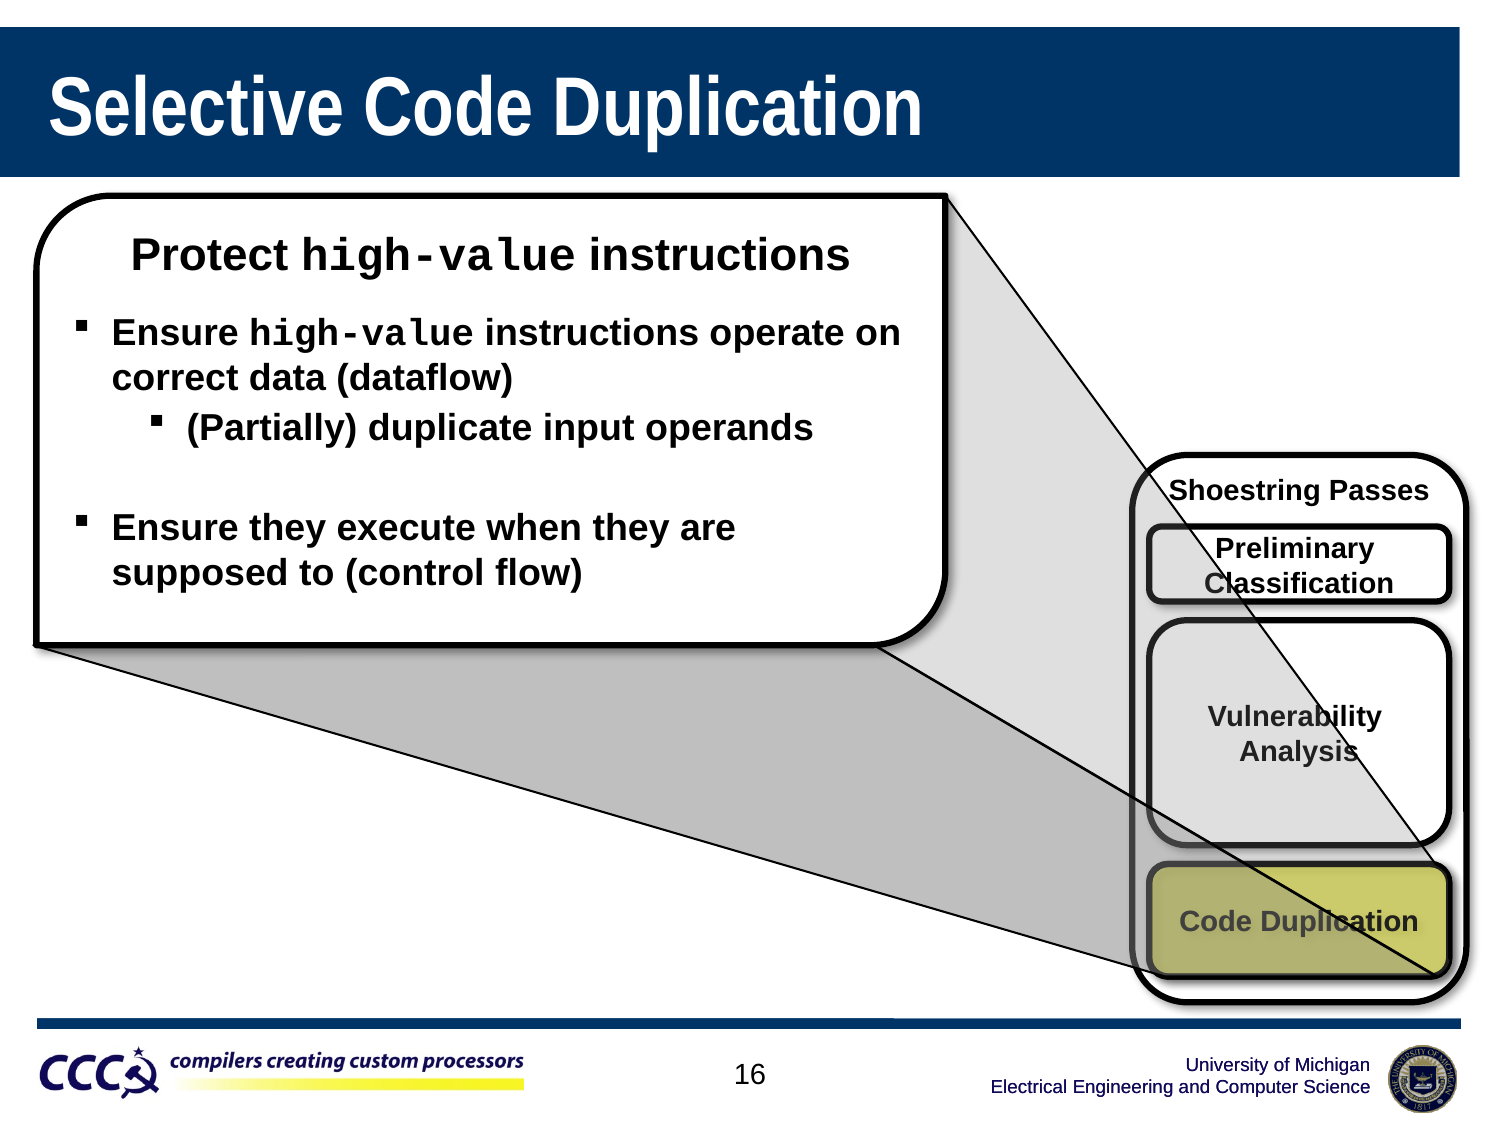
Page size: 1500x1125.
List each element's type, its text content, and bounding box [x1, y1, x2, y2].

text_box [1131, 454, 1467, 1003]
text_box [33, 195, 1454, 977]
footer 16 [512, 1047, 988, 1097]
title Selective Code Duplication [33, 29, 1309, 175]
picture [37, 1046, 524, 1102]
